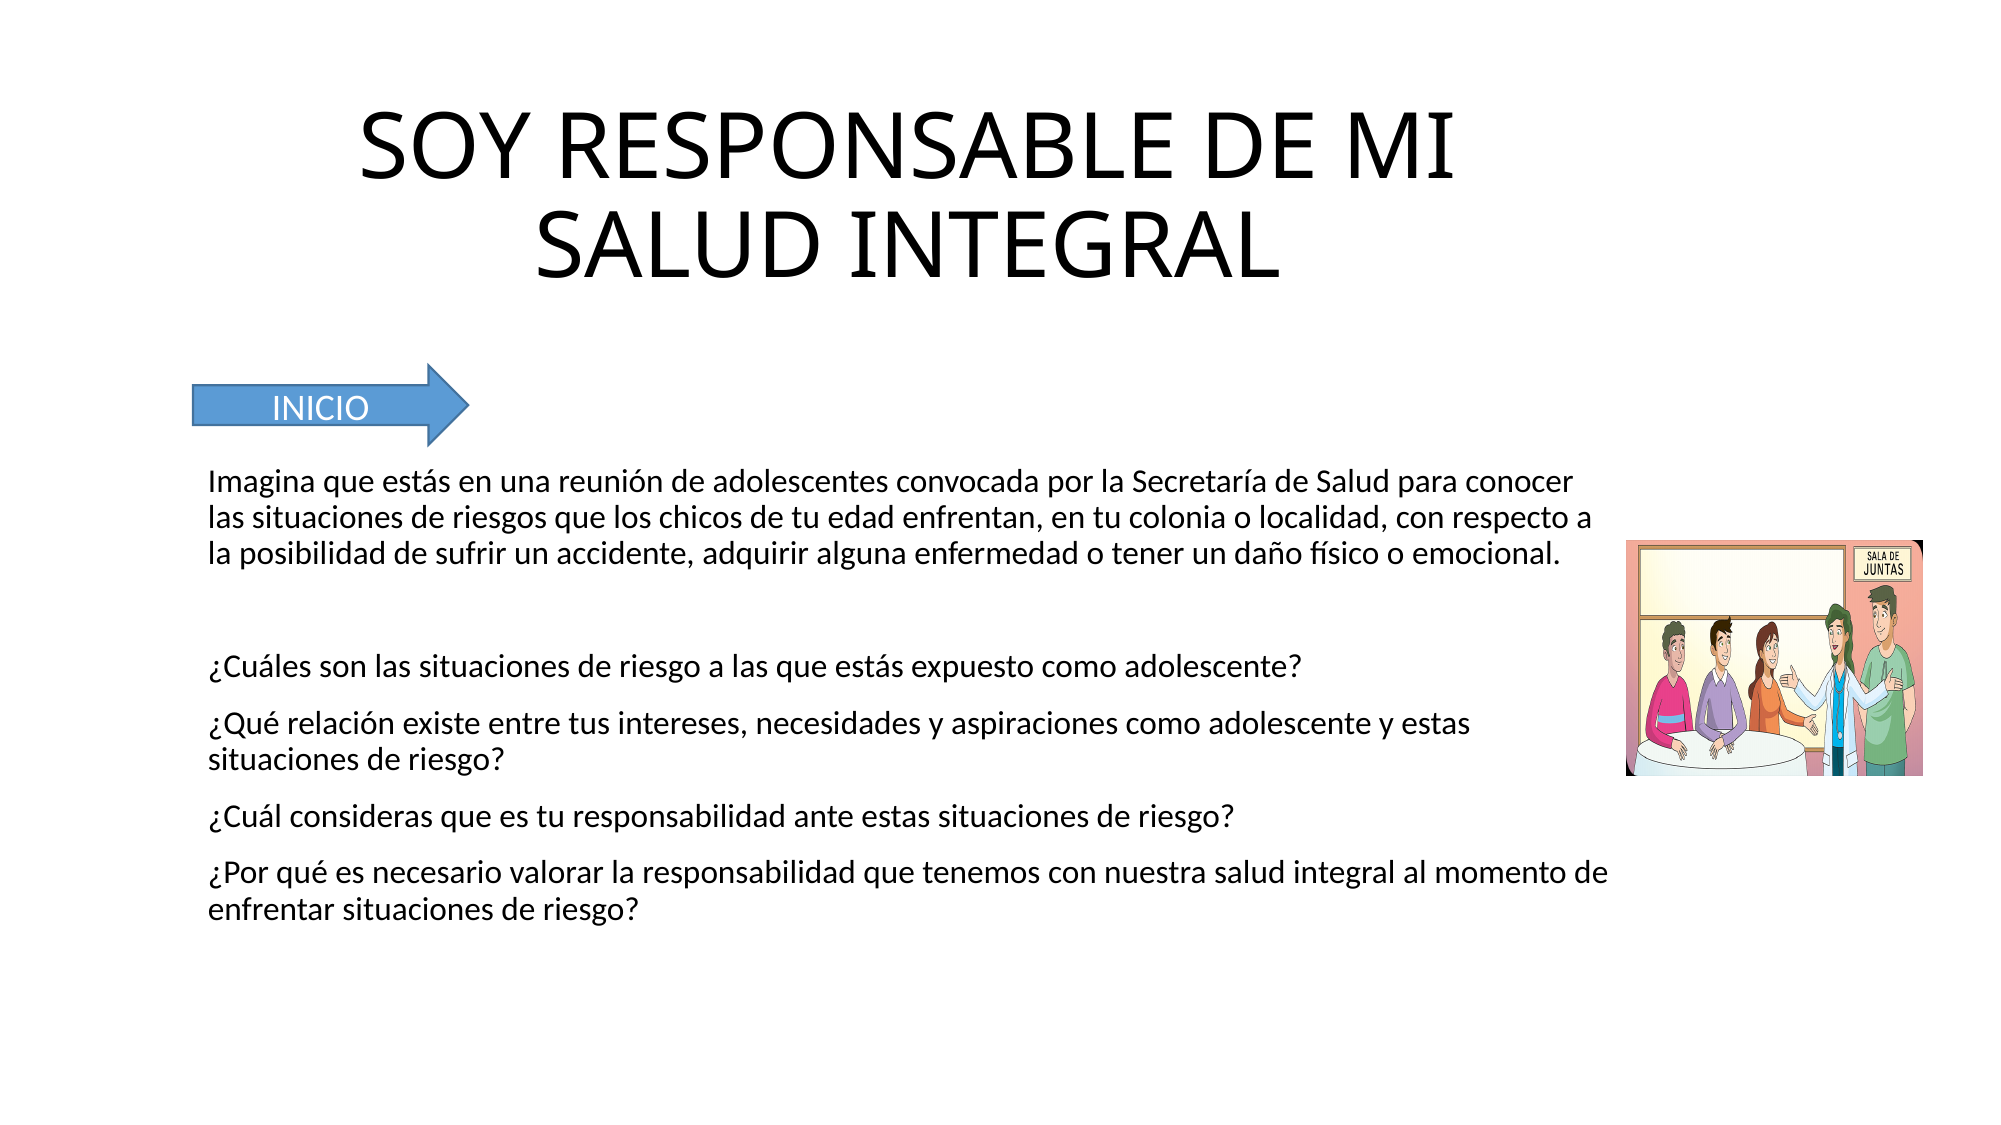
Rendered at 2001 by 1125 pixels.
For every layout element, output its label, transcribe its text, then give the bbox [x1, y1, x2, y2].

title SOY RESPONSABLE DE MI SALUD INTEGRAL [189, 31, 1627, 366]
list Imagina que estás en una reunión de adolescentes convocada por la Secretaría de Salud para conocer las situaciones de riesgos que los chicos de tu edad enfrentan, en tu colonia o localidad, con respecto a la posibilidad de sufrir un accidente, adquirir alguna enfermedad o tener un daño físico o emocional. ¿Cuáles son las situaciones de riesgo a las que estás expuesto como adolescente? ¿Qué relación existe entre tus intereses, necesidades y aspiraciones como adolescente y estas situaciones de riesgo? ¿Cuál consideras que es tu responsabilidad ante estas situaciones de riesgo? ¿Por qué es necesario valorar la responsabilidad que tenemos con nuestra salud integral al momento de enfrentar situaciones de riesgo? [192, 365, 1631, 1066]
text_box INICIO [191, 362, 470, 448]
picture [1626, 540, 1923, 776]
